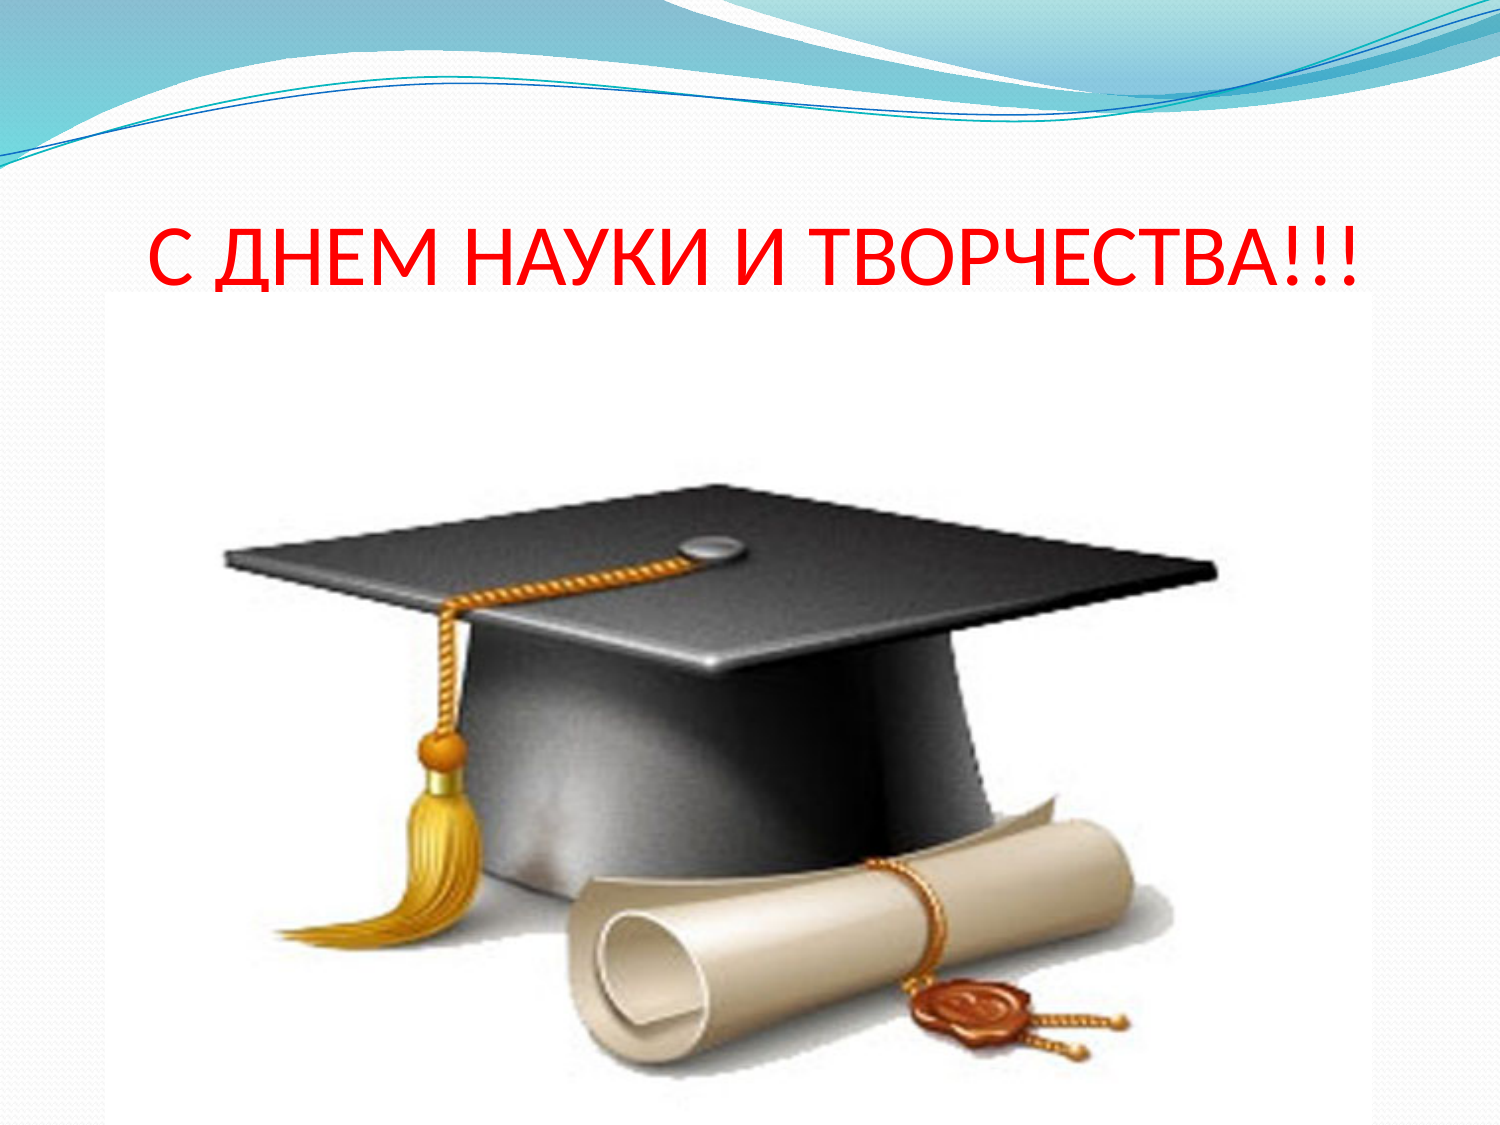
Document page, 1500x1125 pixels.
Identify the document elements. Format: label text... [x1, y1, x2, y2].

picture [105, 292, 1372, 1125]
title С ДНЕМ НАУКИ И ТВОРЧЕСТВА!!! [75, 115, 1438, 303]
